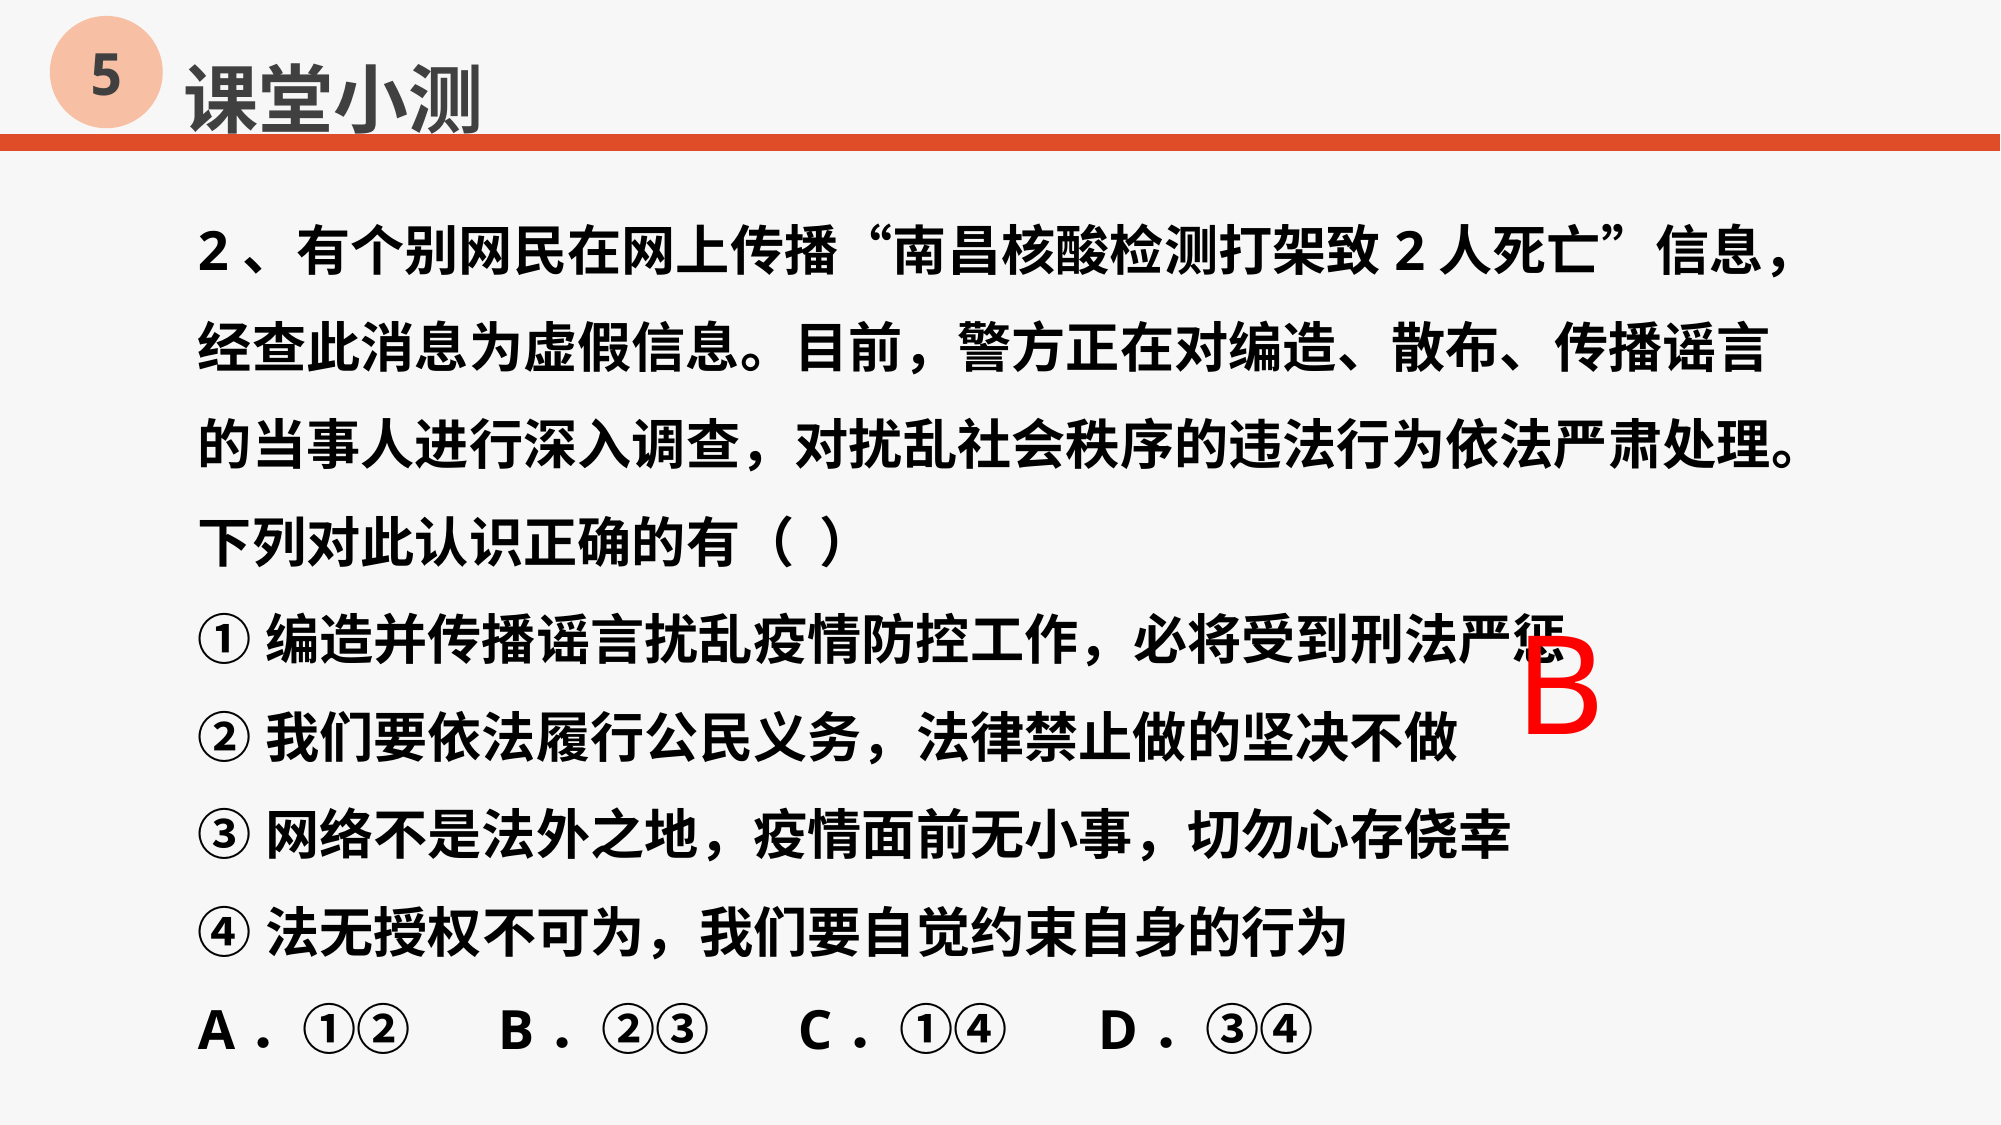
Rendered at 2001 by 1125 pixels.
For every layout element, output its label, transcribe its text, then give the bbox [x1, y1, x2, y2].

text_box 2、有个别网民在网上传播“南昌核酸检测打架致2人死亡”信息，经查此消息为虚假信息。目前，警方正在对编造、散布、传播谣言的当事人进行深入调查，对扰乱社会秩序的违法行为依法严肃处理。下列对此认识正确的有（ ） ①编造并传播谣言扰乱疫情防控工作，必将受到刑法严惩 ②我们要依法履行公民义务，法律禁止做的坚决不做 ③网络不是法外之地，疫情面前无小事，切勿心存侥幸 ④法无授权不可为，我们要自觉约束自身的行为 A．①② B．②③ C．①④ D．③④ [183, 175, 1800, 1068]
text_box B [1500, 589, 1836, 770]
text_box [0, 134, 2000, 151]
text_box 5 [48, 14, 164, 130]
text_box 课堂小测 [183, 0, 929, 143]
